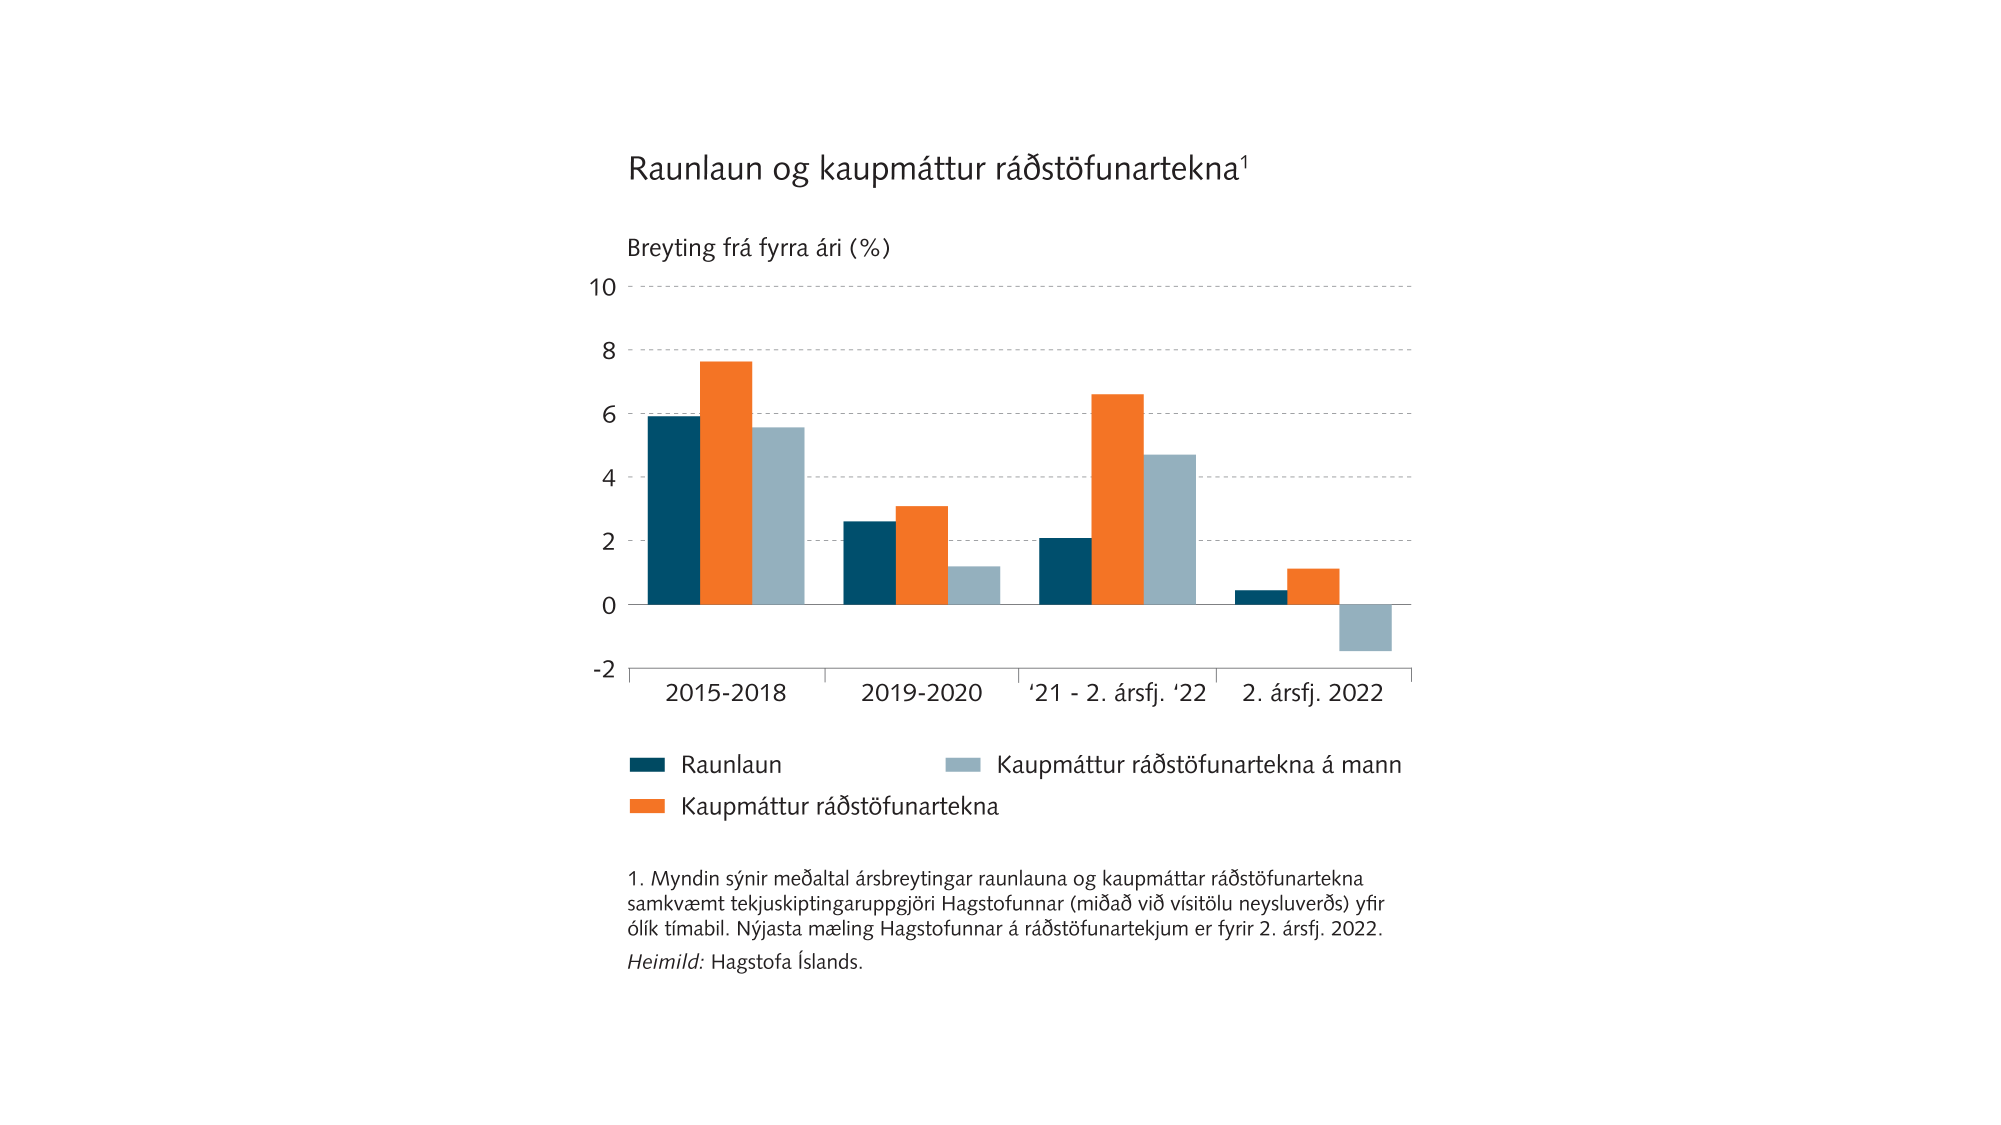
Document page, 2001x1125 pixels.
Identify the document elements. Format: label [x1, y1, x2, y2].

picture [587, 151, 1412, 974]
